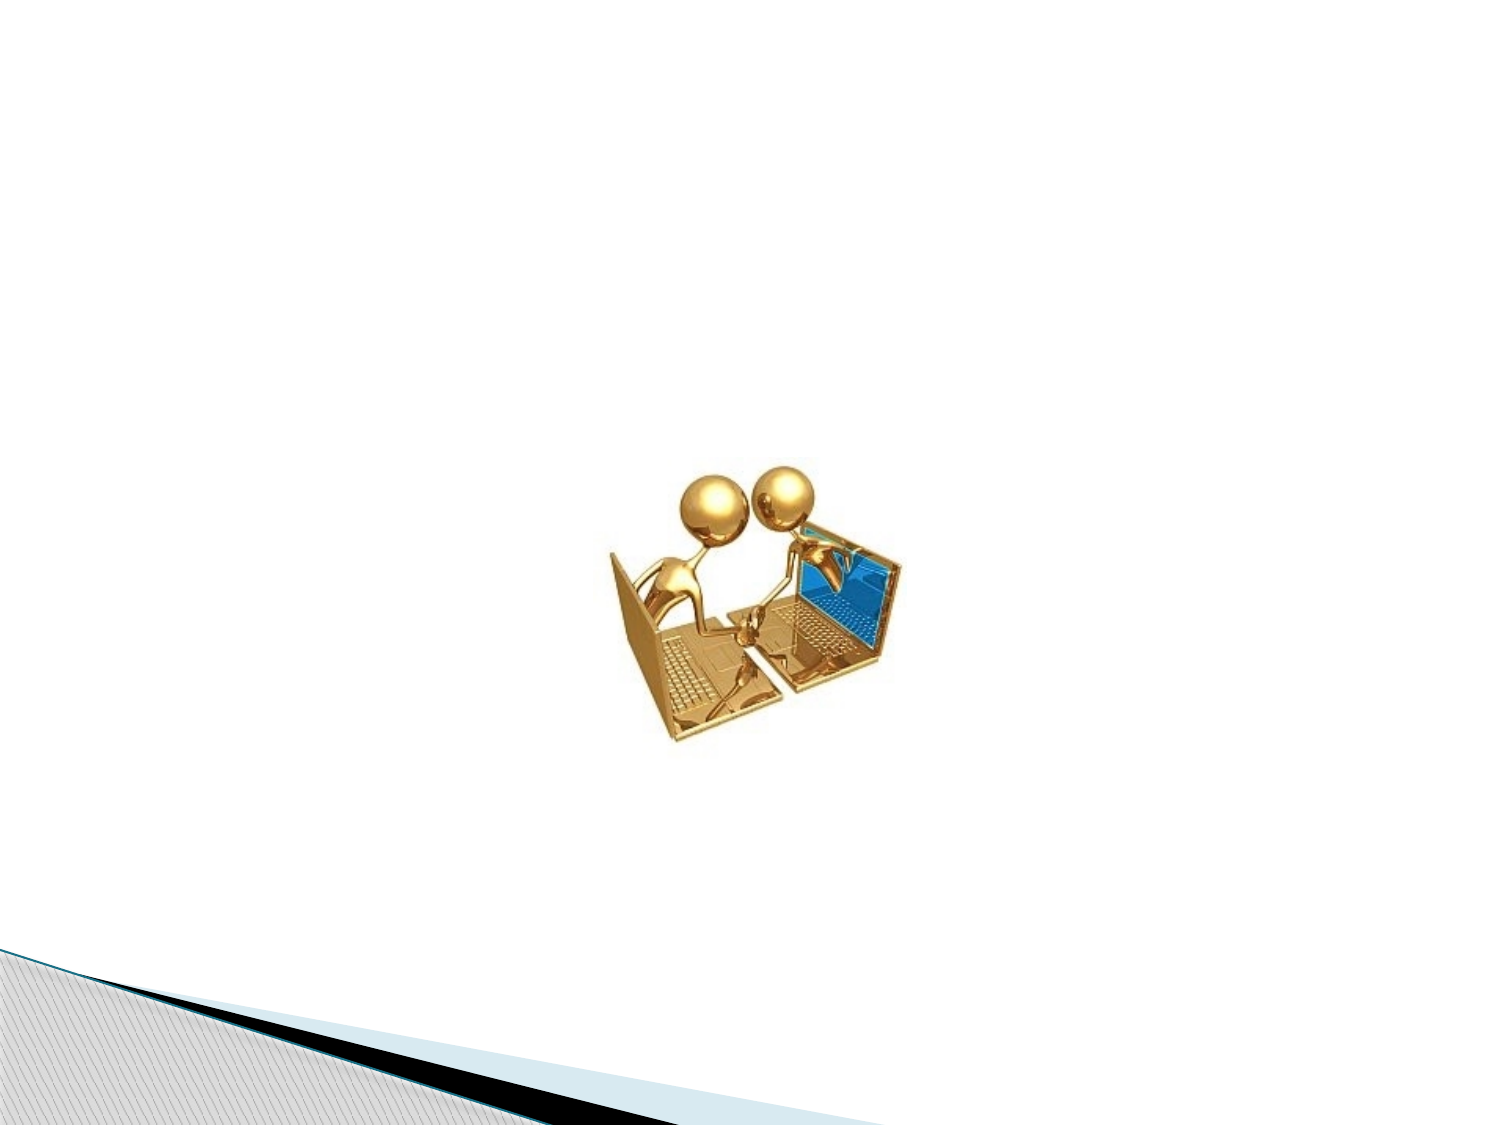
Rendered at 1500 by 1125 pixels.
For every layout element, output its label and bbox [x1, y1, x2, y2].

list [593, 457, 907, 771]
